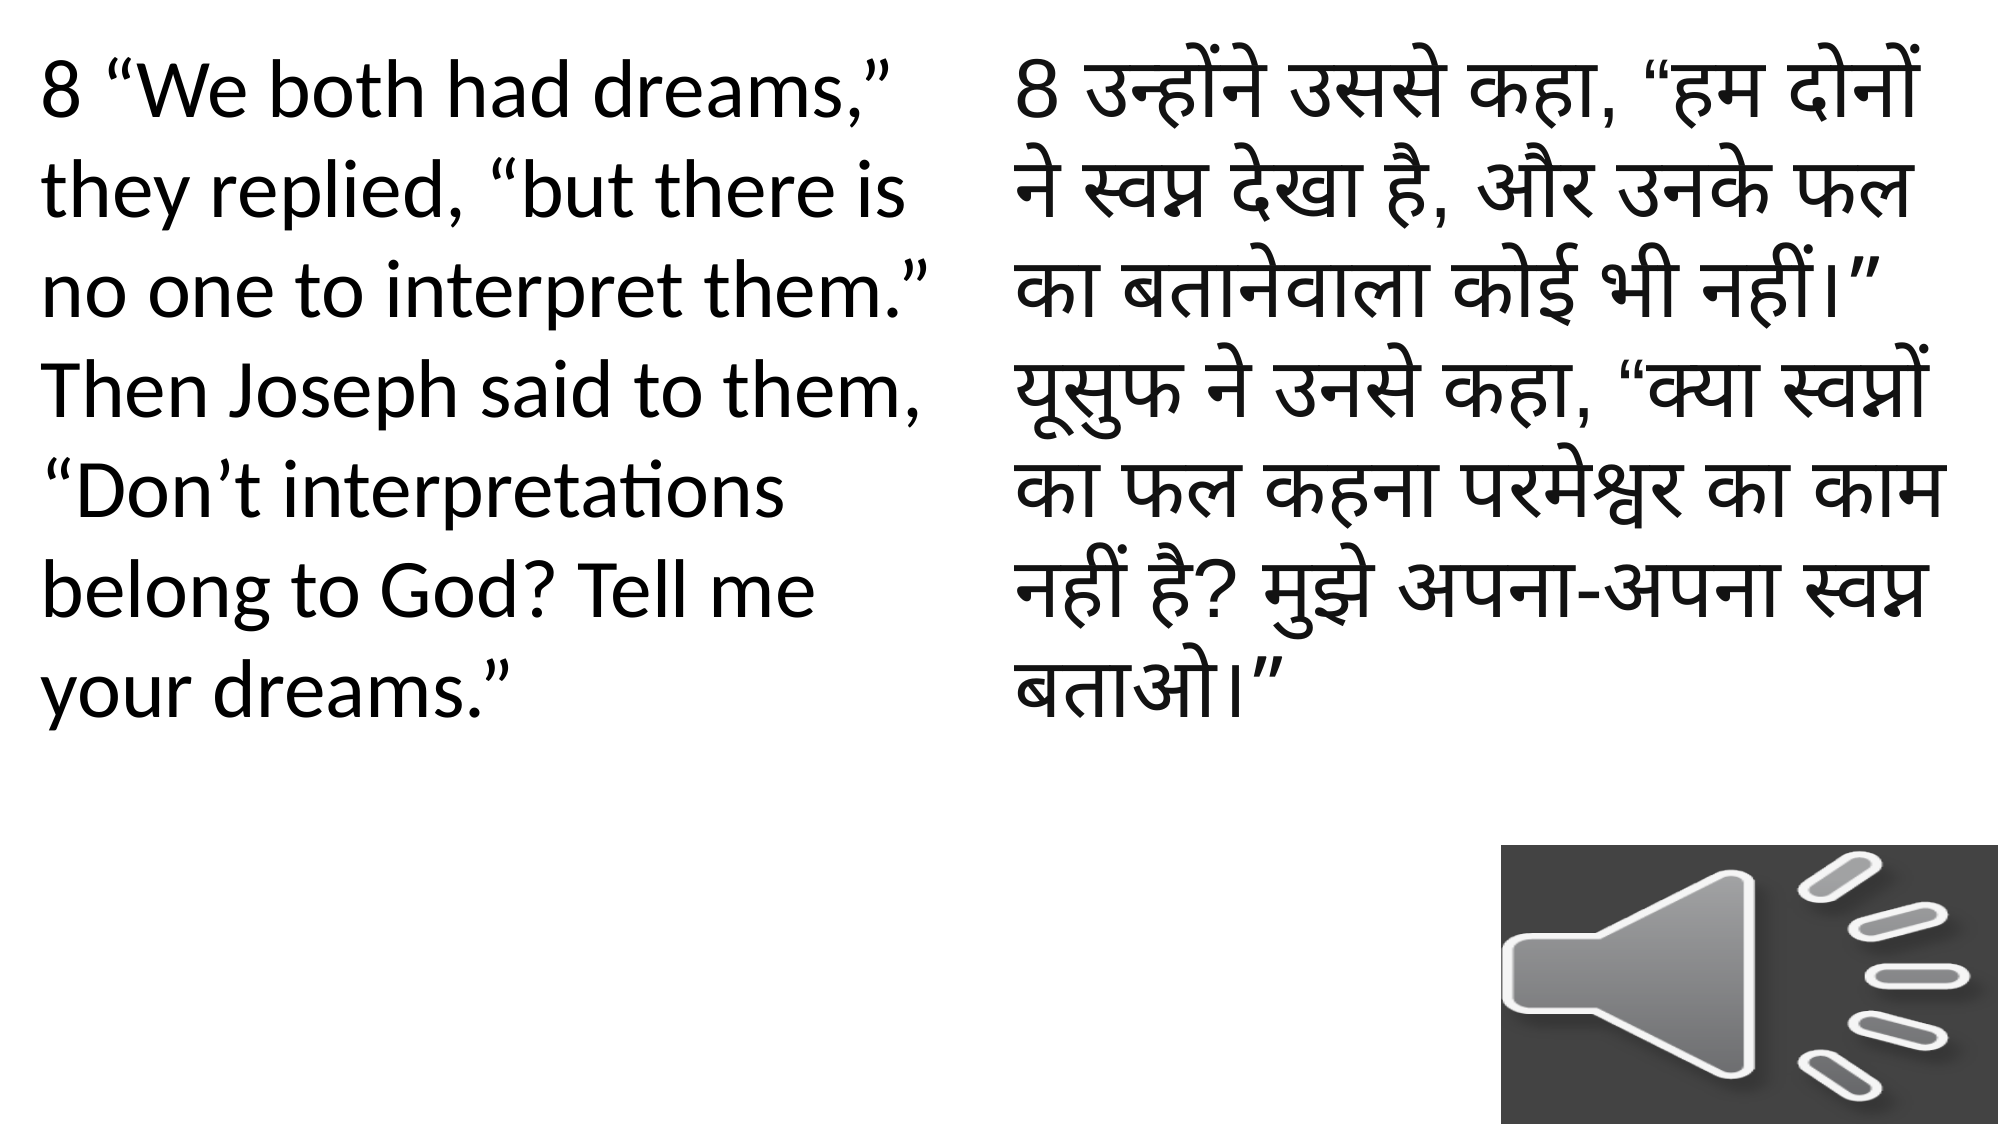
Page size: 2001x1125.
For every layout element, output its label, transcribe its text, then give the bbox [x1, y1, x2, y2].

picture [1500, 843, 2000, 1125]
text_box 8 “We both had dreams,” they replied, “but there is no one to interpret them.” Then Joseph said to them, “Don’t interpretations belong to God? Tell me your dreams.” [25, 27, 975, 1104]
text_box 8 उन्होंने उससे कहा, “हम दोनों ने स्वप्न देखा है, और उनके फल का बतानेवाला कोई भी नहीं।” यूसुफ ने उनसे कहा, “क्या स्वप्नों का फल कहना परमेश्वर का काम नहीं है? मुझे अपना-अपना स्वप्न बताओ।” [999, 27, 2000, 1104]
